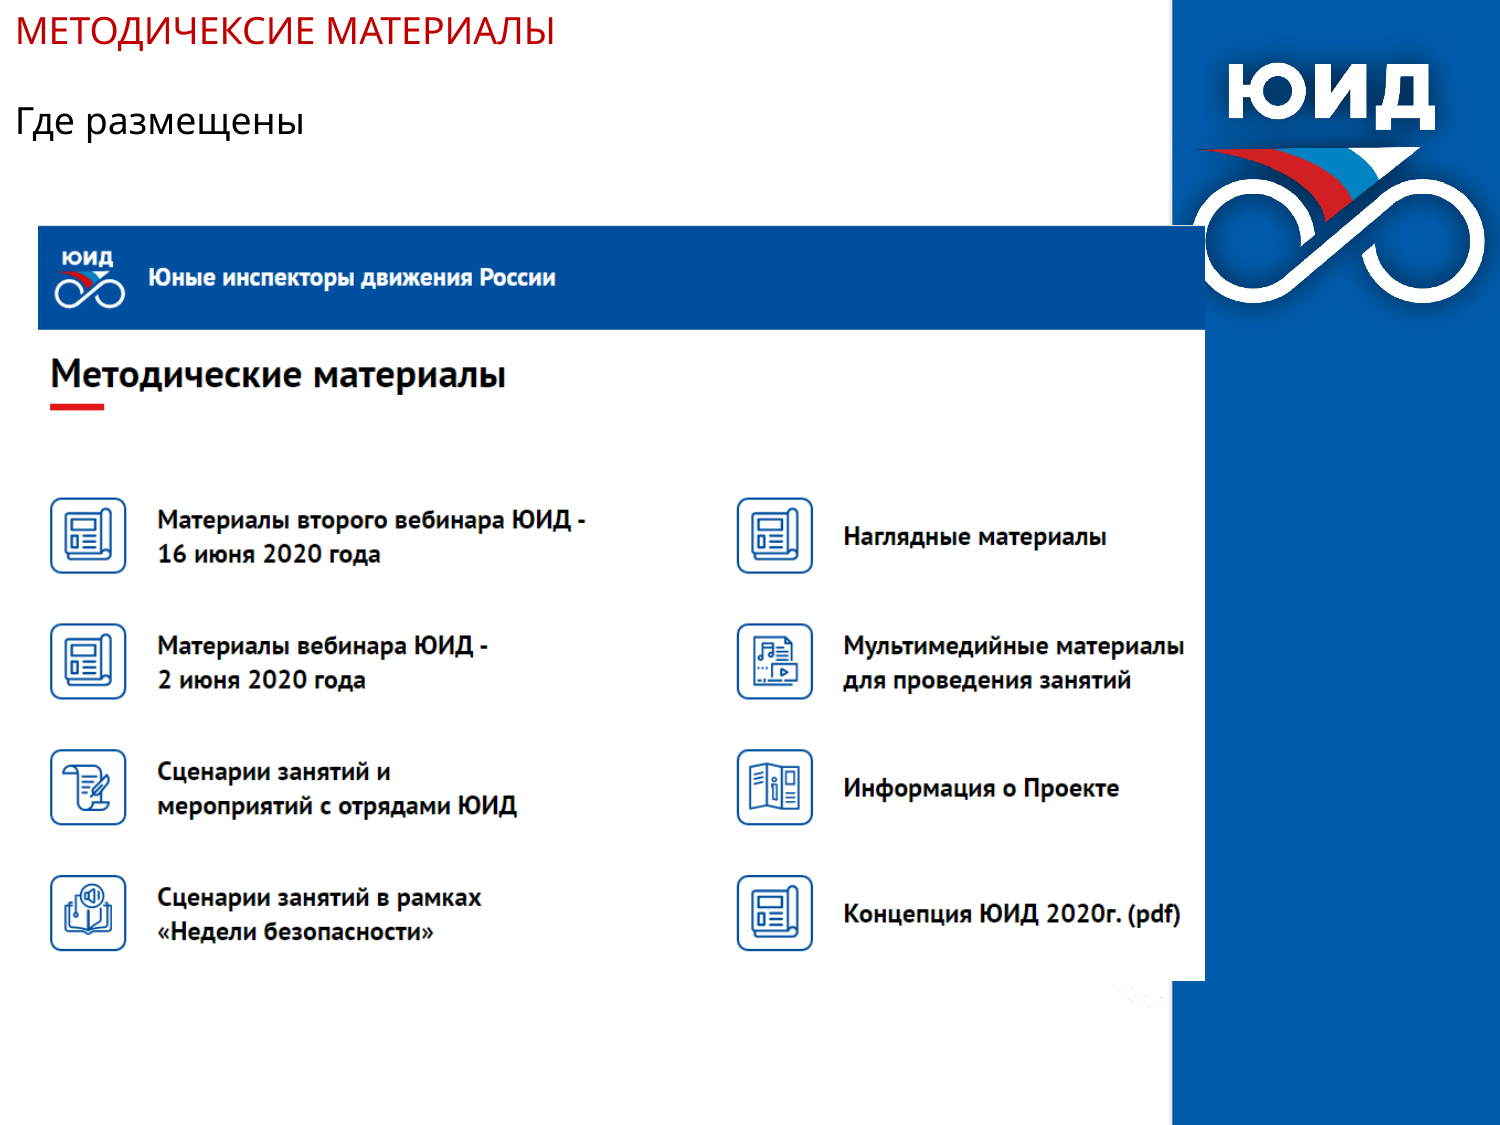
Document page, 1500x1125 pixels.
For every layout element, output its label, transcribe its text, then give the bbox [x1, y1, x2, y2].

text_box МЕТОДИЧЕКСИЕ МАТЕРИАЛЫ Где размещены [0, 0, 1099, 150]
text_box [1099, 0, 1500, 1125]
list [38, 225, 1205, 981]
